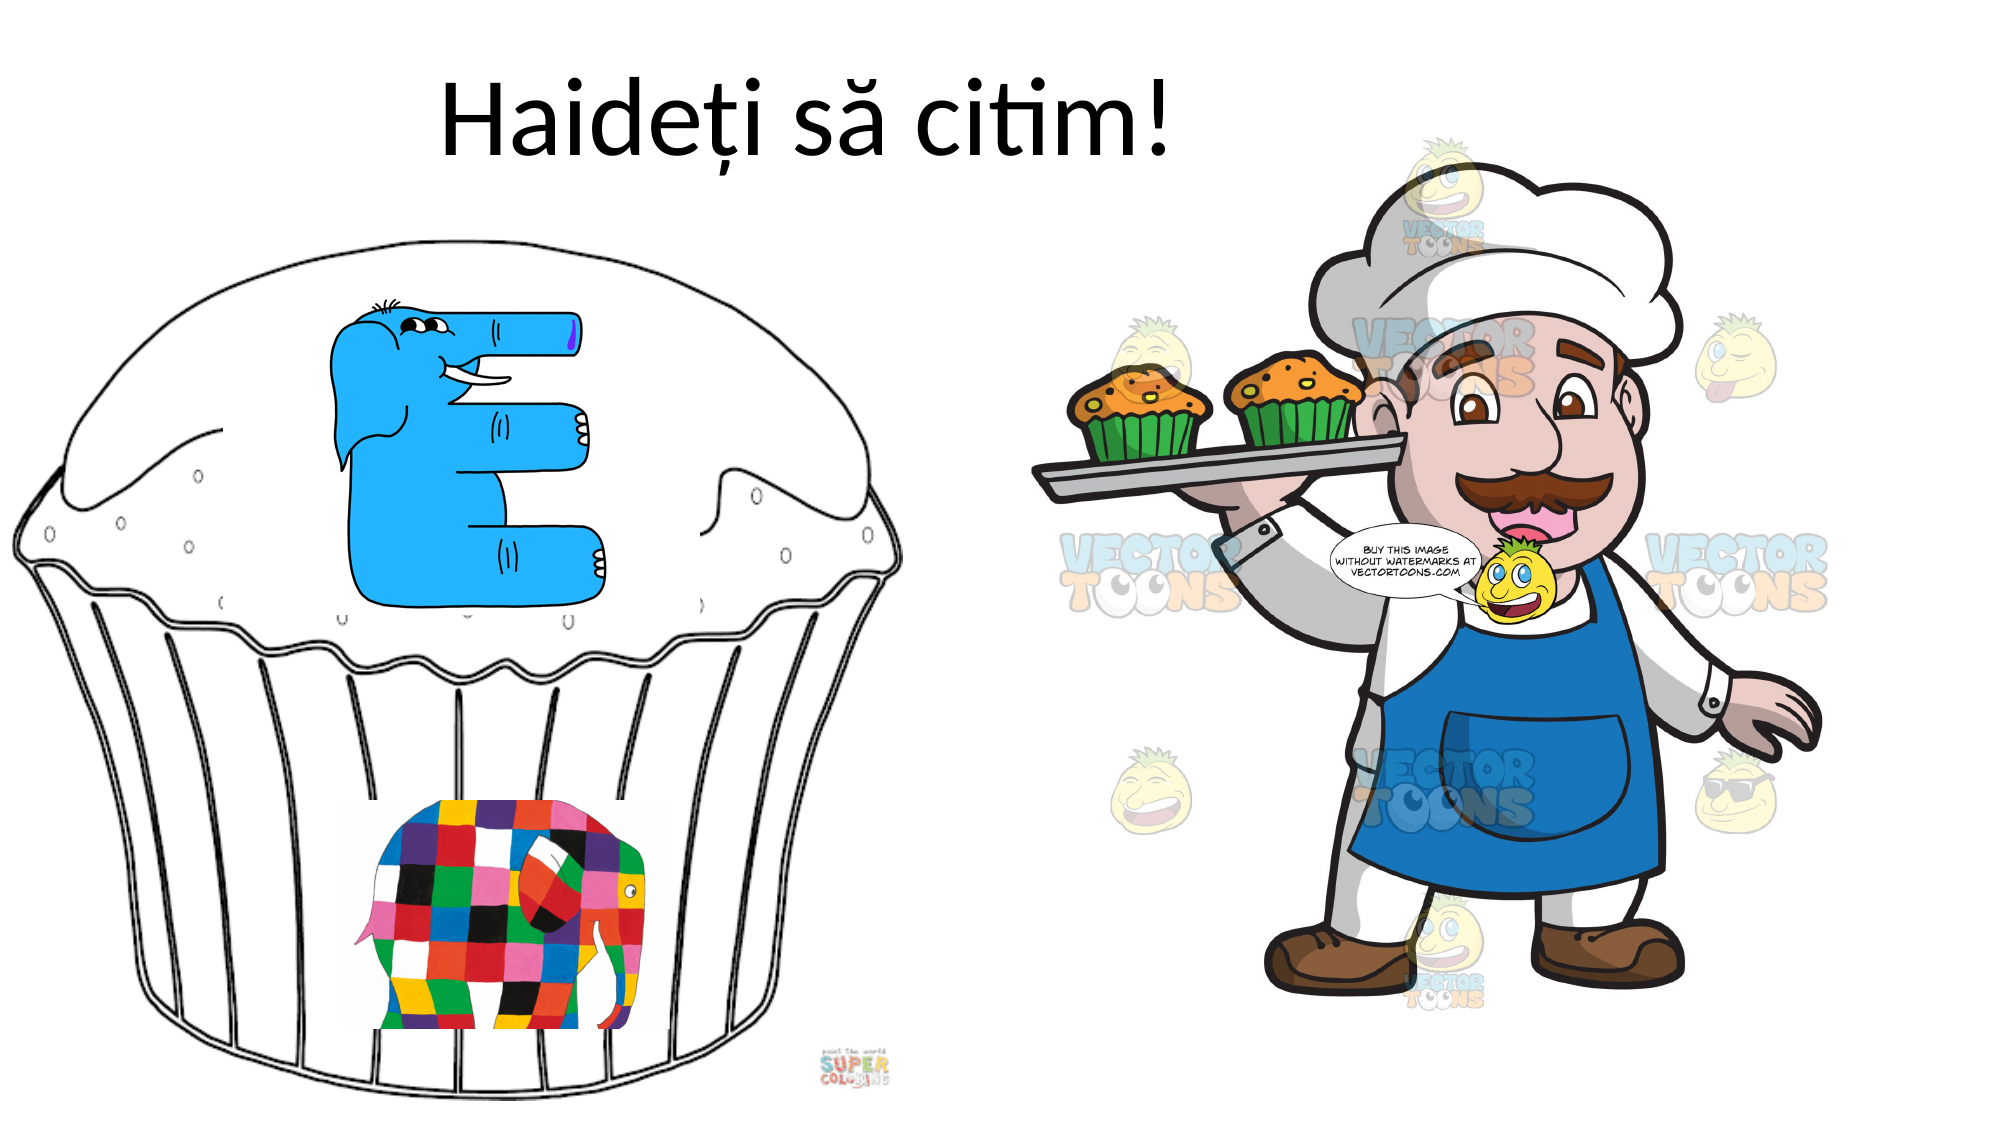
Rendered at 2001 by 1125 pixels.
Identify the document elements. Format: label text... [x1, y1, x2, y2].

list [12, 239, 903, 1101]
picture [341, 799, 670, 1029]
picture [998, 118, 1889, 1029]
text_box Haideți să citim! [423, 35, 1193, 186]
picture [223, 296, 700, 615]
